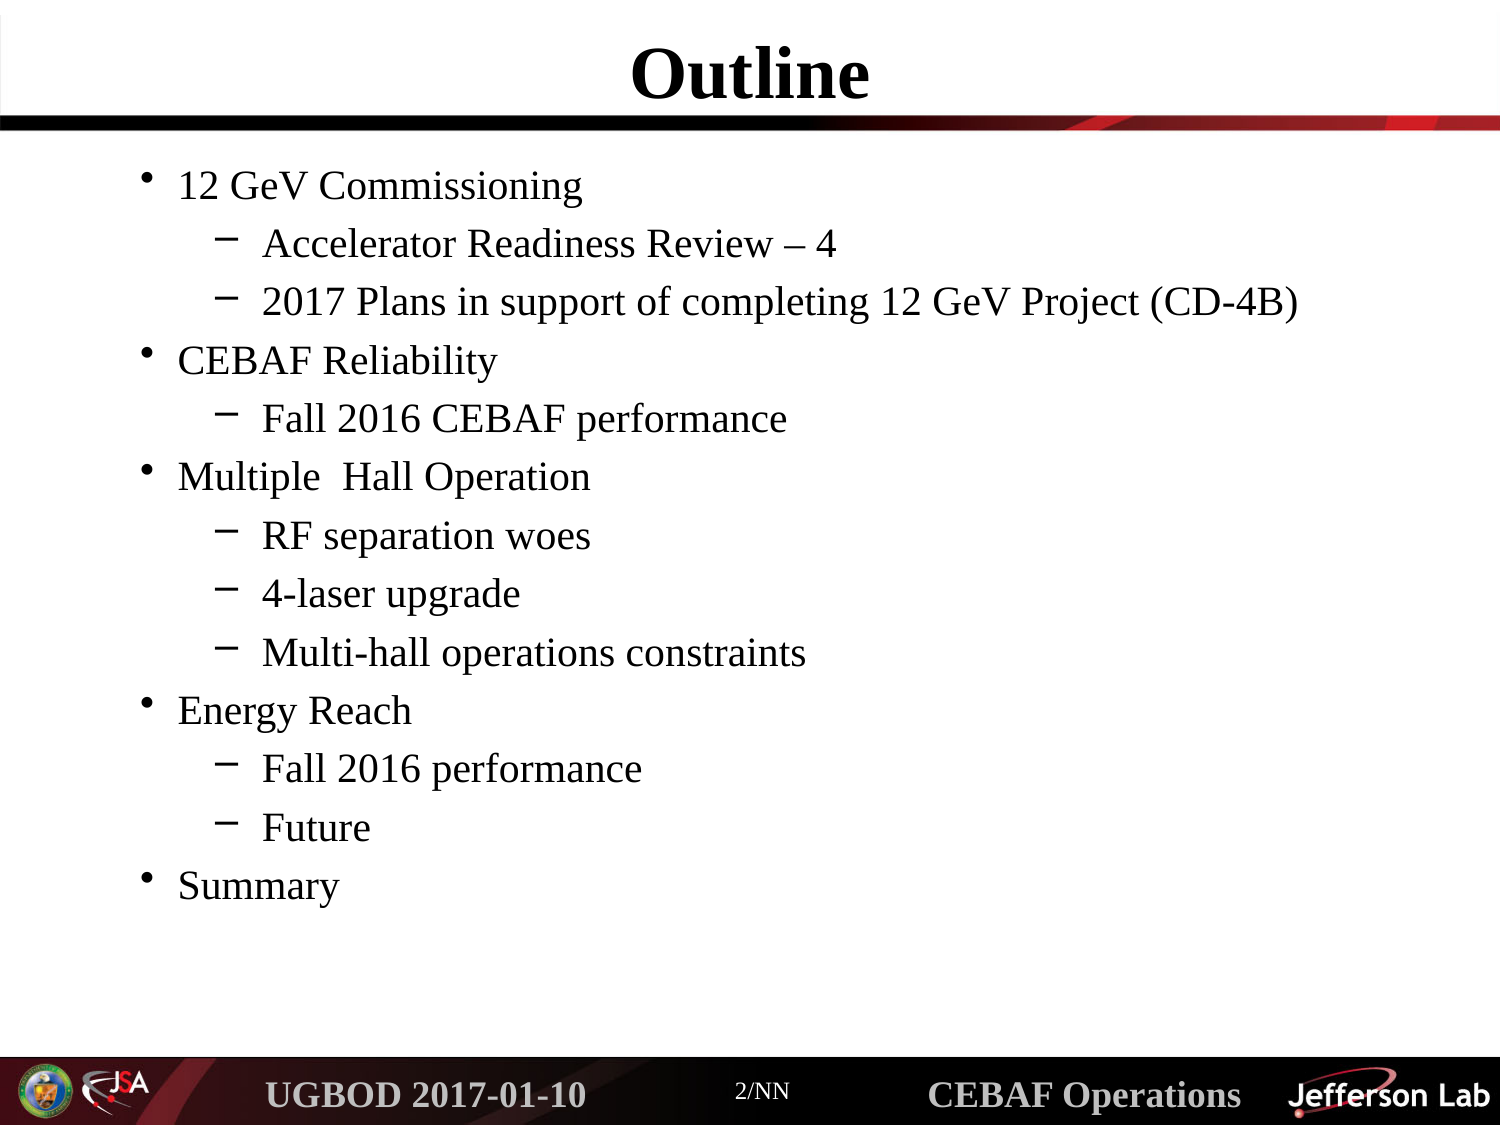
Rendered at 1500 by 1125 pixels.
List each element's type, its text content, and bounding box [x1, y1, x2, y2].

picture [0, 0, 1500, 1125]
title Outline [112, 0, 1388, 138]
slide_number 2 [687, 1059, 838, 1120]
list 12 GeV Commissioning Accelerator Readiness Review – 4 2017 Plans in support of completing 12 GeV Project (CD-4B) CEBAF Reliability Fall 2016 CEBAF performance Multiple Hall Operation RF separation woes 4-laser upgrade Multi-hall operations constraints Energy Reach Fall 2016 performance Future Summary [125, 149, 1400, 1025]
